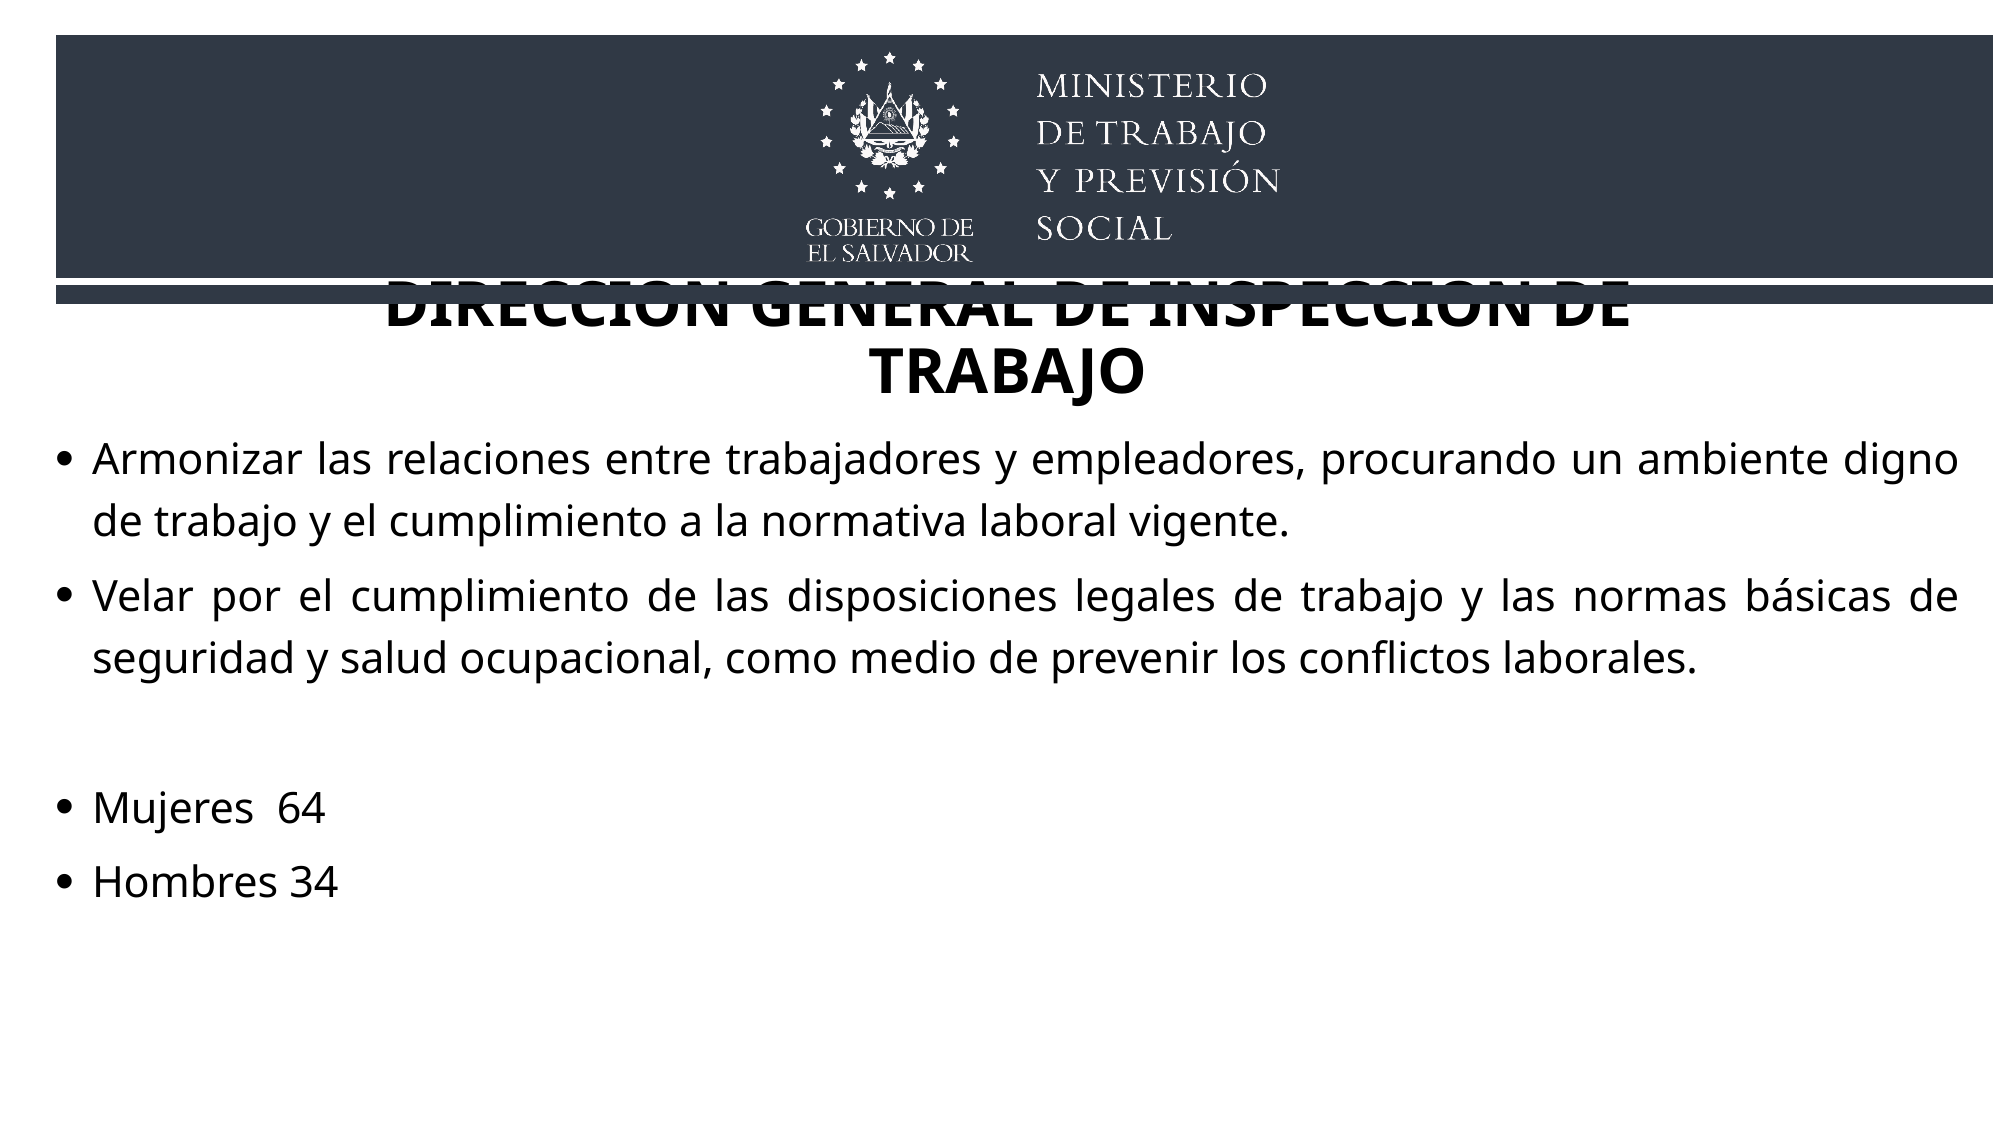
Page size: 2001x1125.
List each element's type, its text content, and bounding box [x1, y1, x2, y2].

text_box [56, 35, 1993, 304]
text_box Armonizar las relaciones entre trabajadores y empleadores, procurando un ambiente digno de trabajo y el cumplimiento a la normativa laboral vigente. Velar por el cumplimiento de las disposiciones legales de trabajo y las normas básicas de seguridad y salud ocupacional, como medio de prevenir los conflictos laborales. Mujeres 64 Hombres 34 [40, 413, 1976, 916]
title DIRECCIÓN GENERAL DE INSPECCIÓN DE TRABAJO [280, 304, 1736, 413]
